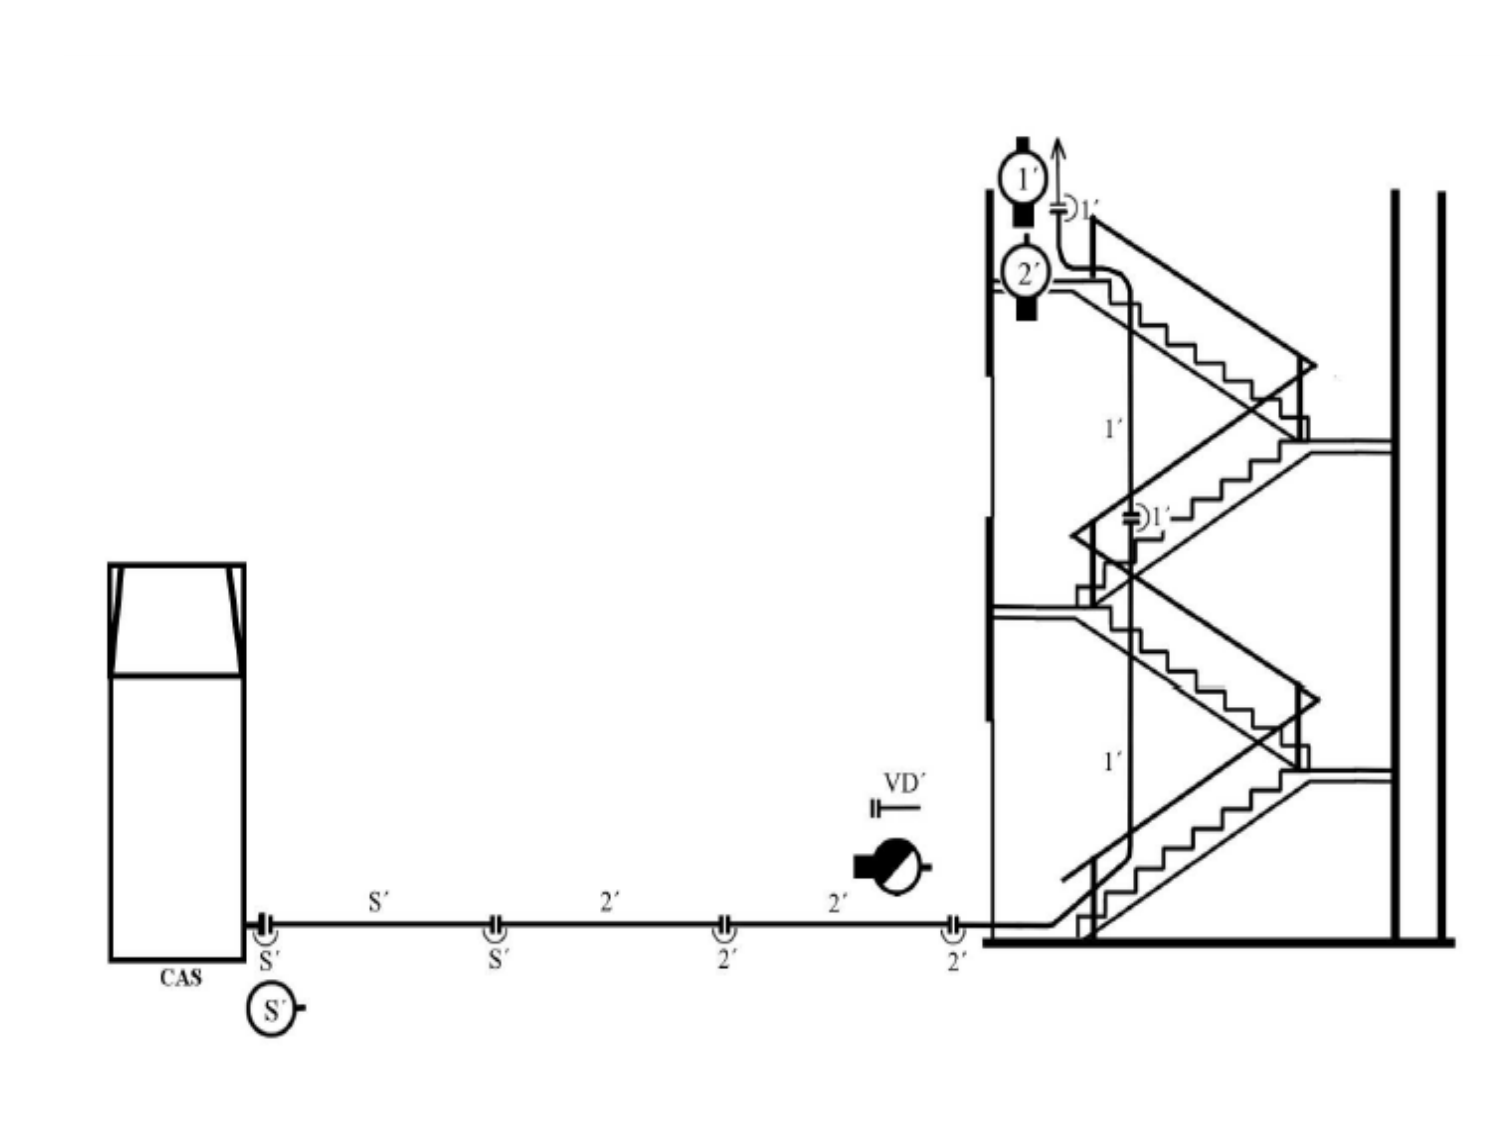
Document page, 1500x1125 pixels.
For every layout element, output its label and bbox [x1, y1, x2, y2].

picture [64, 54, 1500, 1059]
